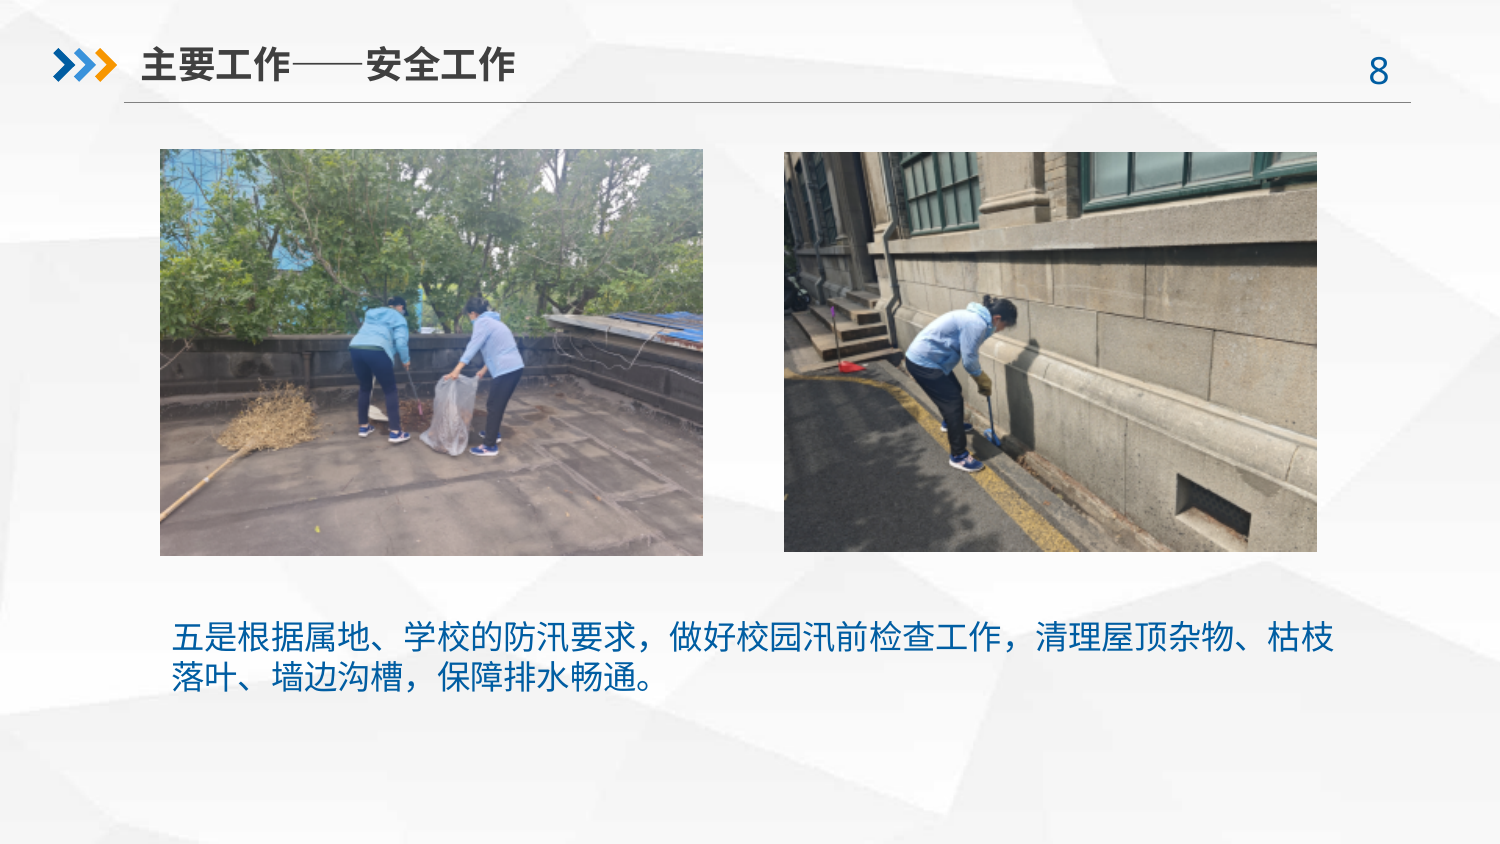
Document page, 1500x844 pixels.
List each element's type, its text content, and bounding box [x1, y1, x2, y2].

text_box 五是根据属地、学校的防汛要求，做好校园汛前检查工作，清理屋顶杂物、枯枝落叶、墙边沟槽，保障排水畅通。 [156, 608, 1373, 704]
text_box 主要工作——安全工作 [140, 32, 550, 95]
picture [0, 0, 1500, 844]
